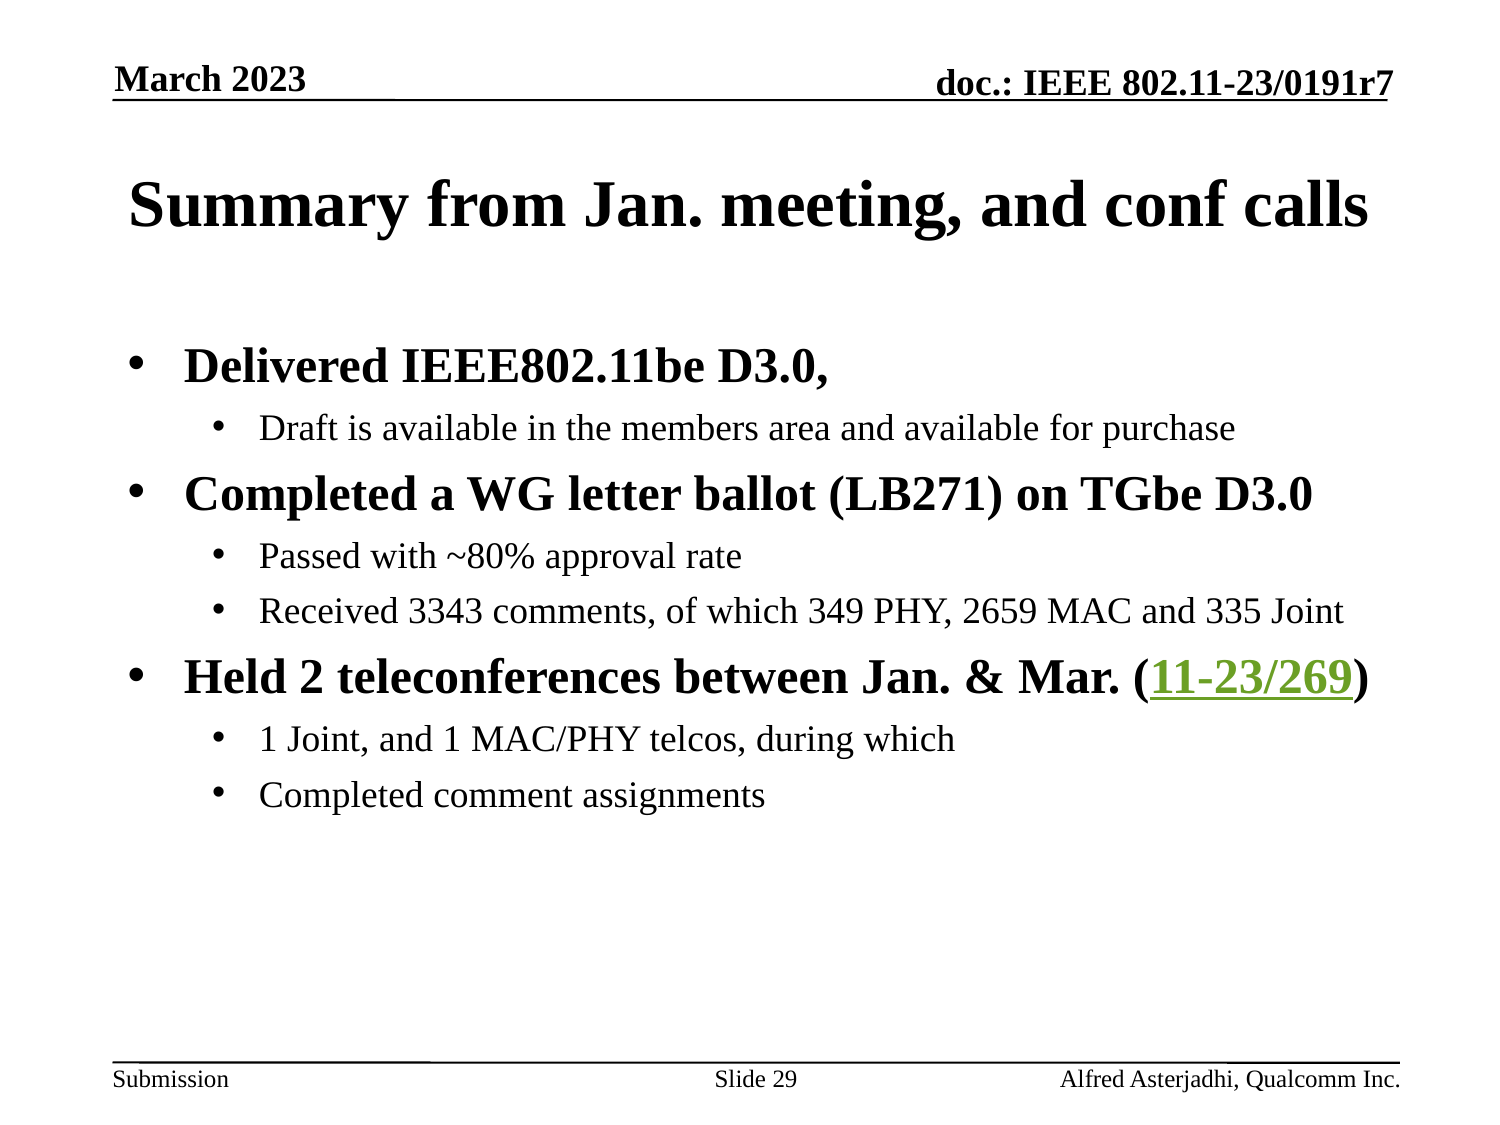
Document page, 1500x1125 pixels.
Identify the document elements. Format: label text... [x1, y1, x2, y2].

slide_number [114, 54, 423, 100]
list Delivered IEEE802.11be D3.0, Draft is available in the members area and available for purchase Completed a WG letter ballot (LB271) on TGbe D3.0 Passed with ~80% approval rate Received 3343 comments, of which 349 PHY, 2659 MAC and 335 Joint Held 2 teleconferences between Jan. & Mar. (11-23/269) 1 Joint, and 1 MAC/PHY telcos, during which Completed comment assignments [112, 324, 1438, 1000]
footer Alfred Asterjadhi, Qualcomm Inc. [878, 1061, 1402, 1093]
slide_number Slide 29 [712, 1061, 800, 1123]
title Summary from Jan. meeting, and conf calls [112, 112, 1388, 288]
